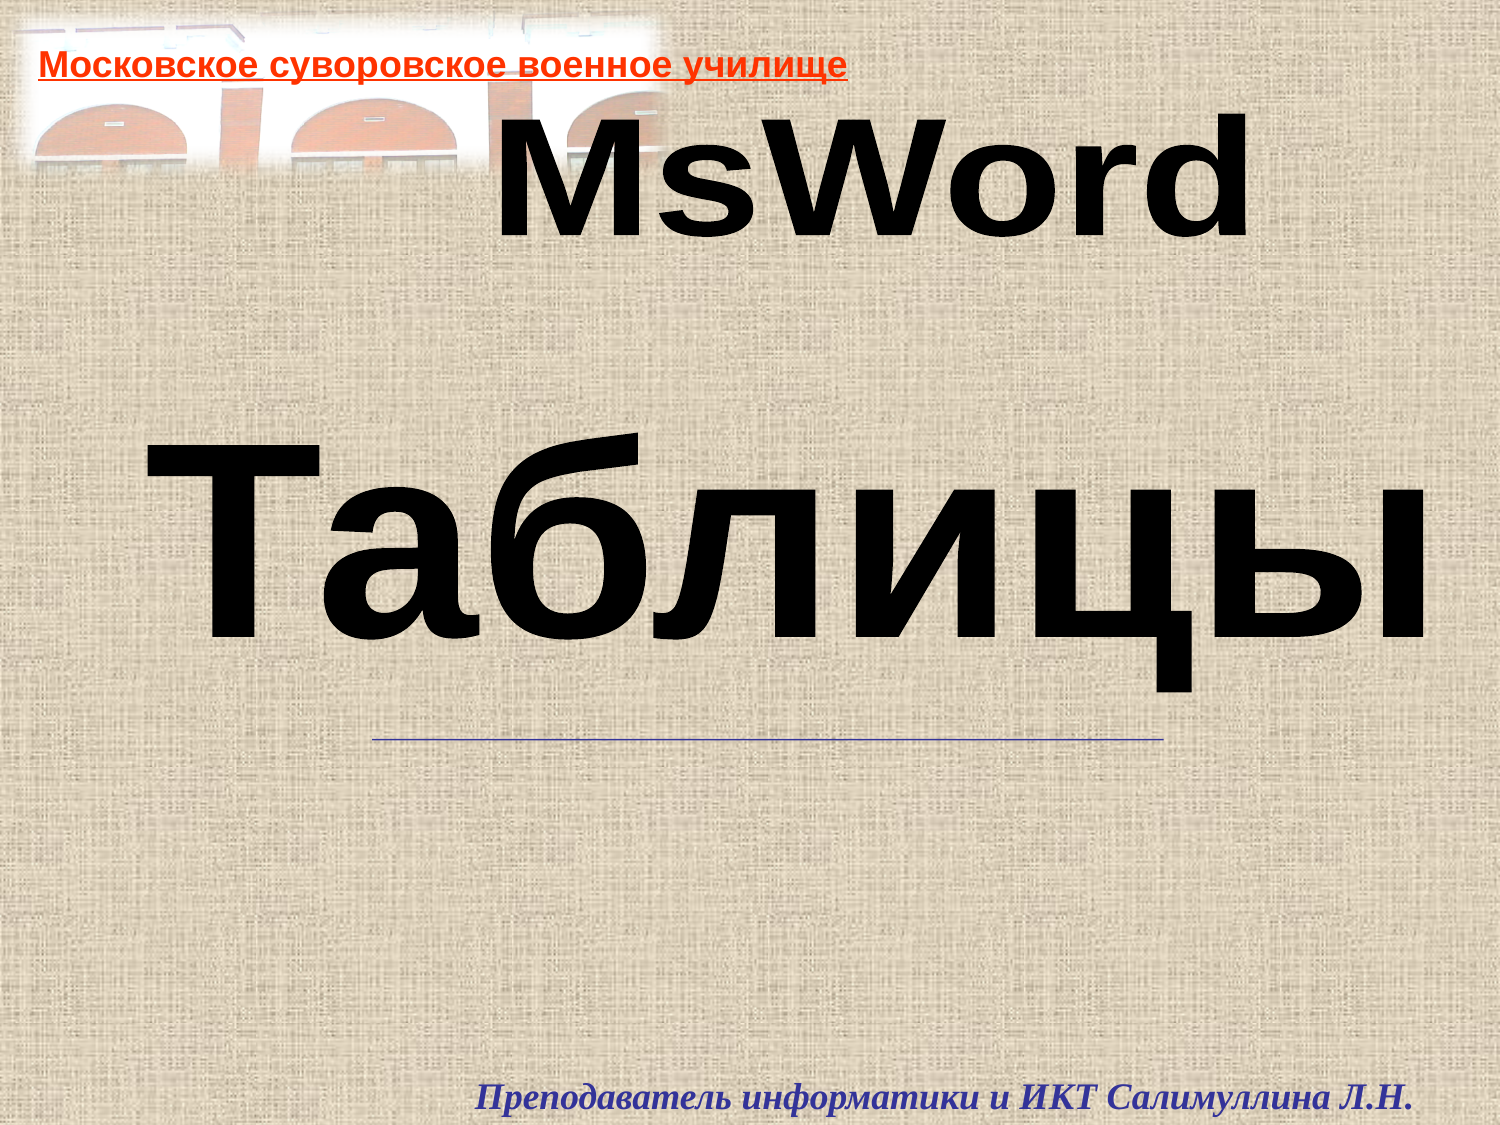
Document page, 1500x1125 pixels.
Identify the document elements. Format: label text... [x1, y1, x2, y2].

text_box Преподаватель информатики и ИКТ Салимуллина Л.Н. [460, 1064, 1500, 1125]
text_box Московское суворовское военное училище [684, 32, 874, 92]
picture [0, 0, 1500, 1125]
